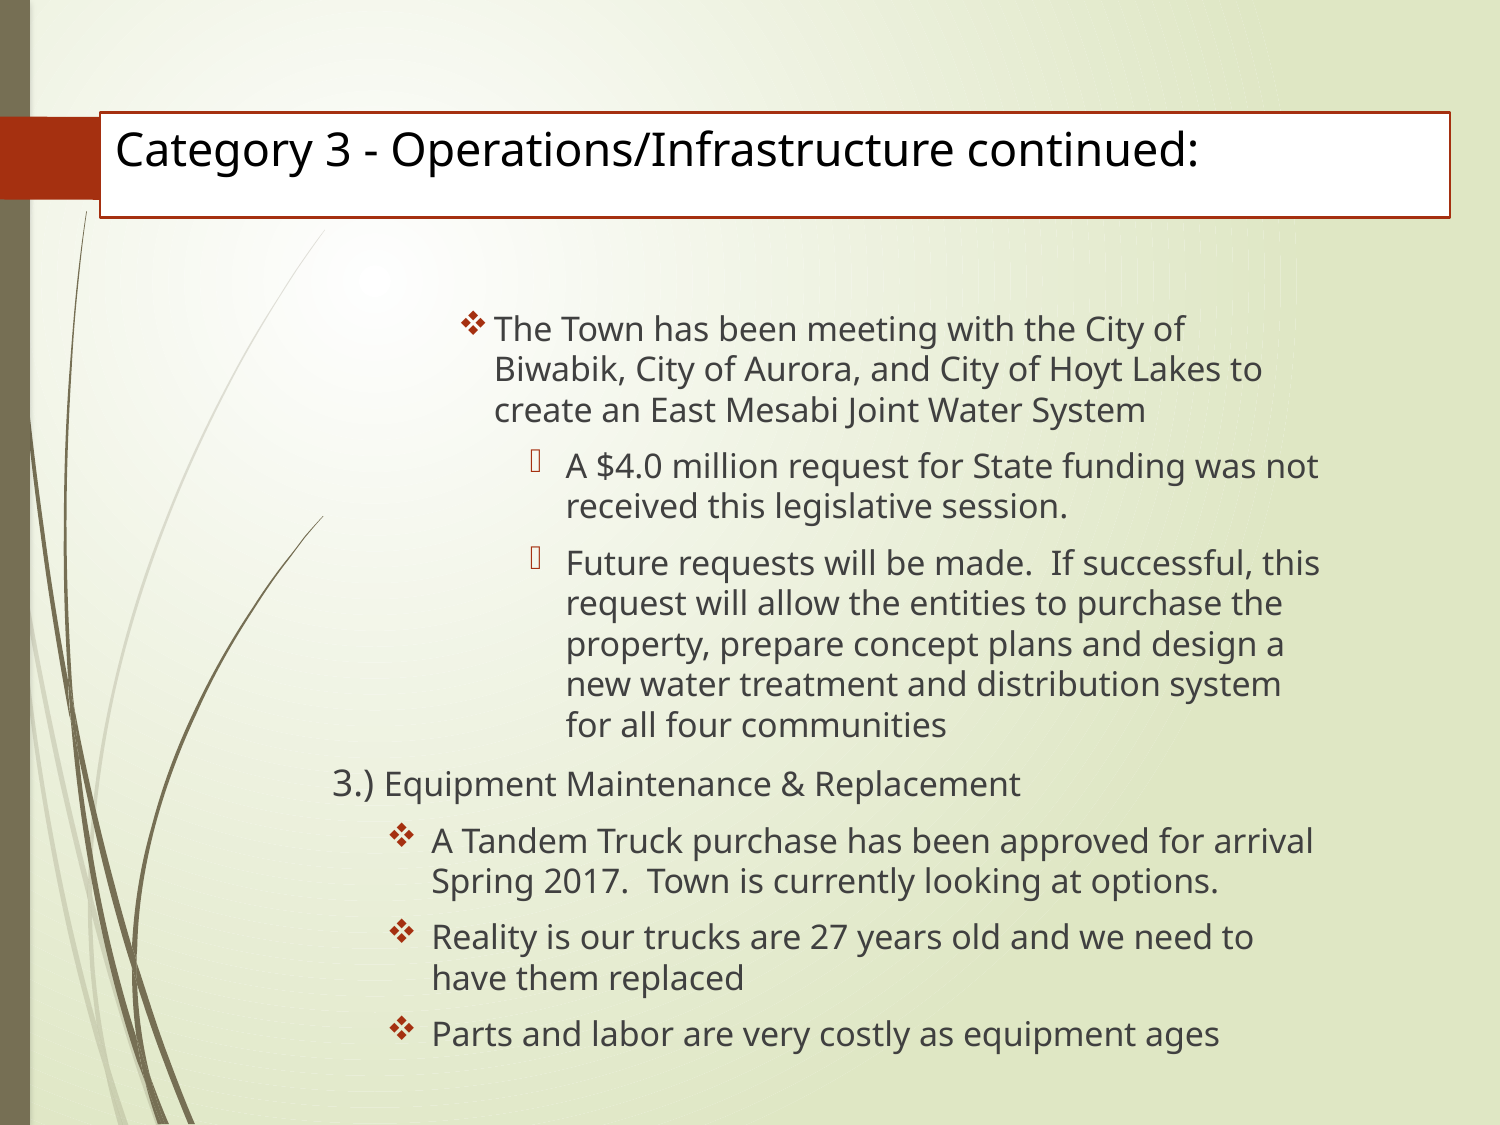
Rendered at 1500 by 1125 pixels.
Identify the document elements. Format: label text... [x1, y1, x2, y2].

list The Town has been meeting with the City of Biwabik, City of Aurora, and City of Hoyt Lakes to create an East Mesabi Joint Water System A $4.0 million request for State funding was not received this legislative session. Future requests will be made. If successful, this request will allow the entities to purchase the property, prepare concept plans and design a new water treatment and distribution system for all four communities 3.) Equipment Maintenance & Replacement A Tandem Truck purchase has been approved for arrival Spring 2017. Town is currently looking at options. Reality is our trucks are 27 years old and we need to have them replaced Parts and labor are very costly as equipment ages [300, 299, 1342, 1091]
title Category 3 - Operations/Infrastructure continued: [99, 111, 1451, 219]
